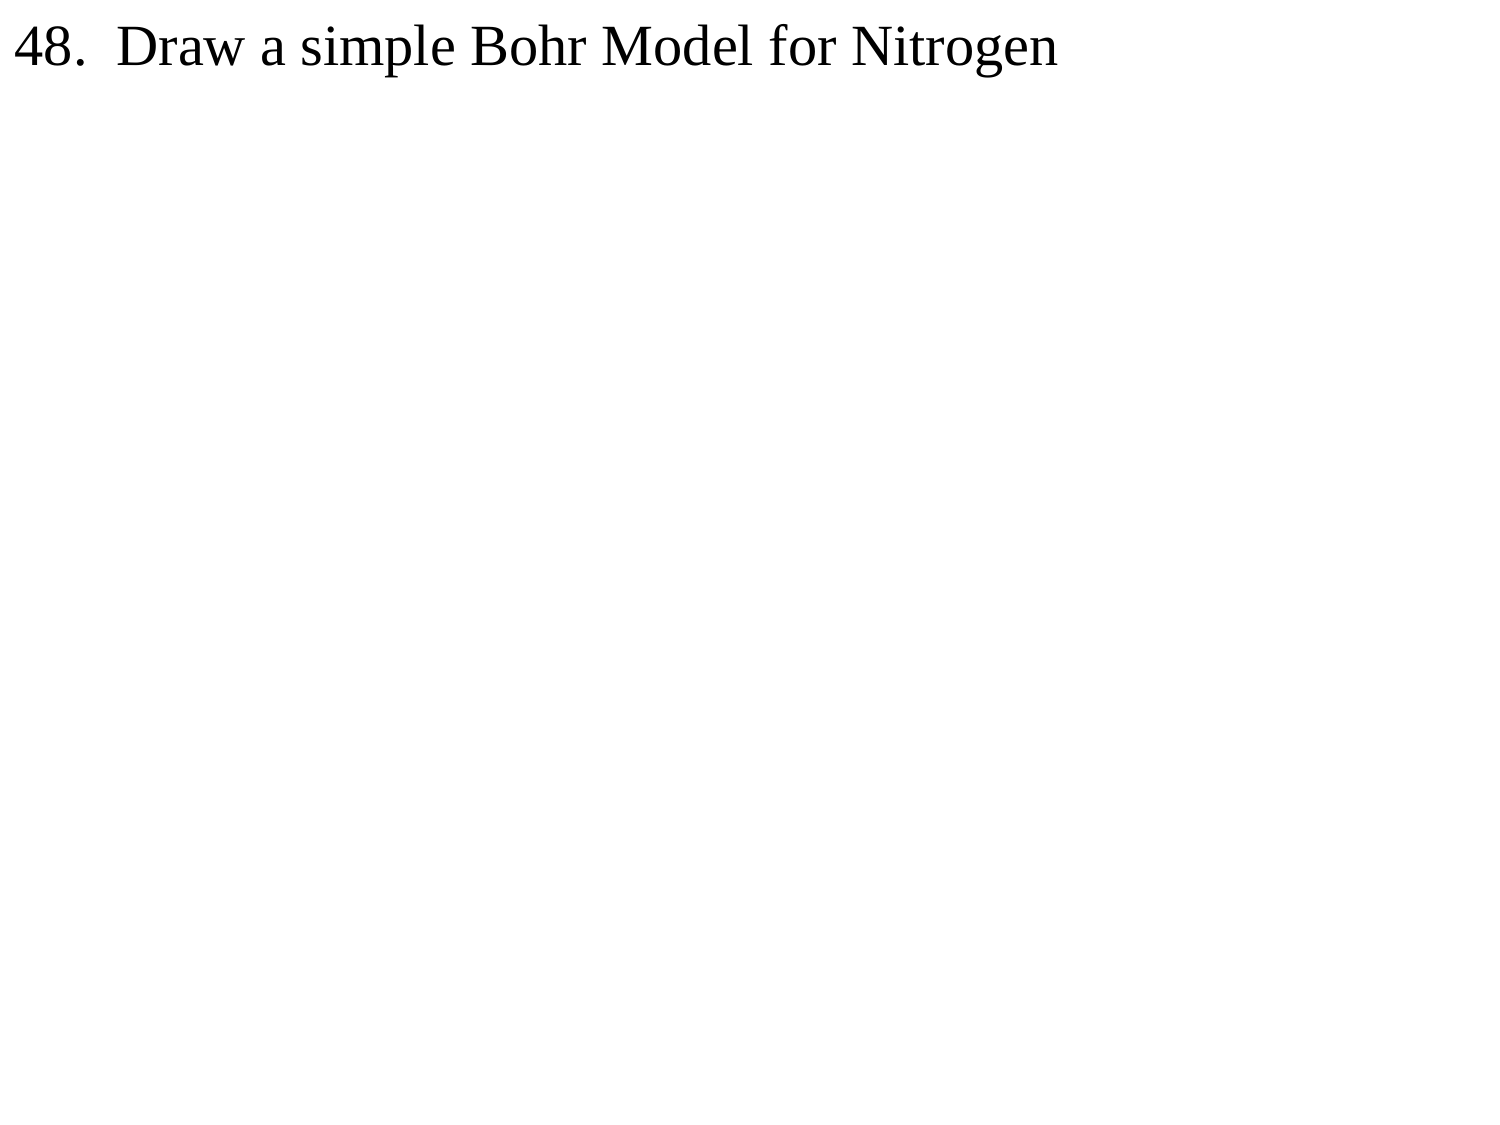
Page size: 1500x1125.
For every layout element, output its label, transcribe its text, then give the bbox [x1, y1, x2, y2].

text_box 48. Draw a simple Bohr Model for Nitrogen [0, 0, 1500, 85]
